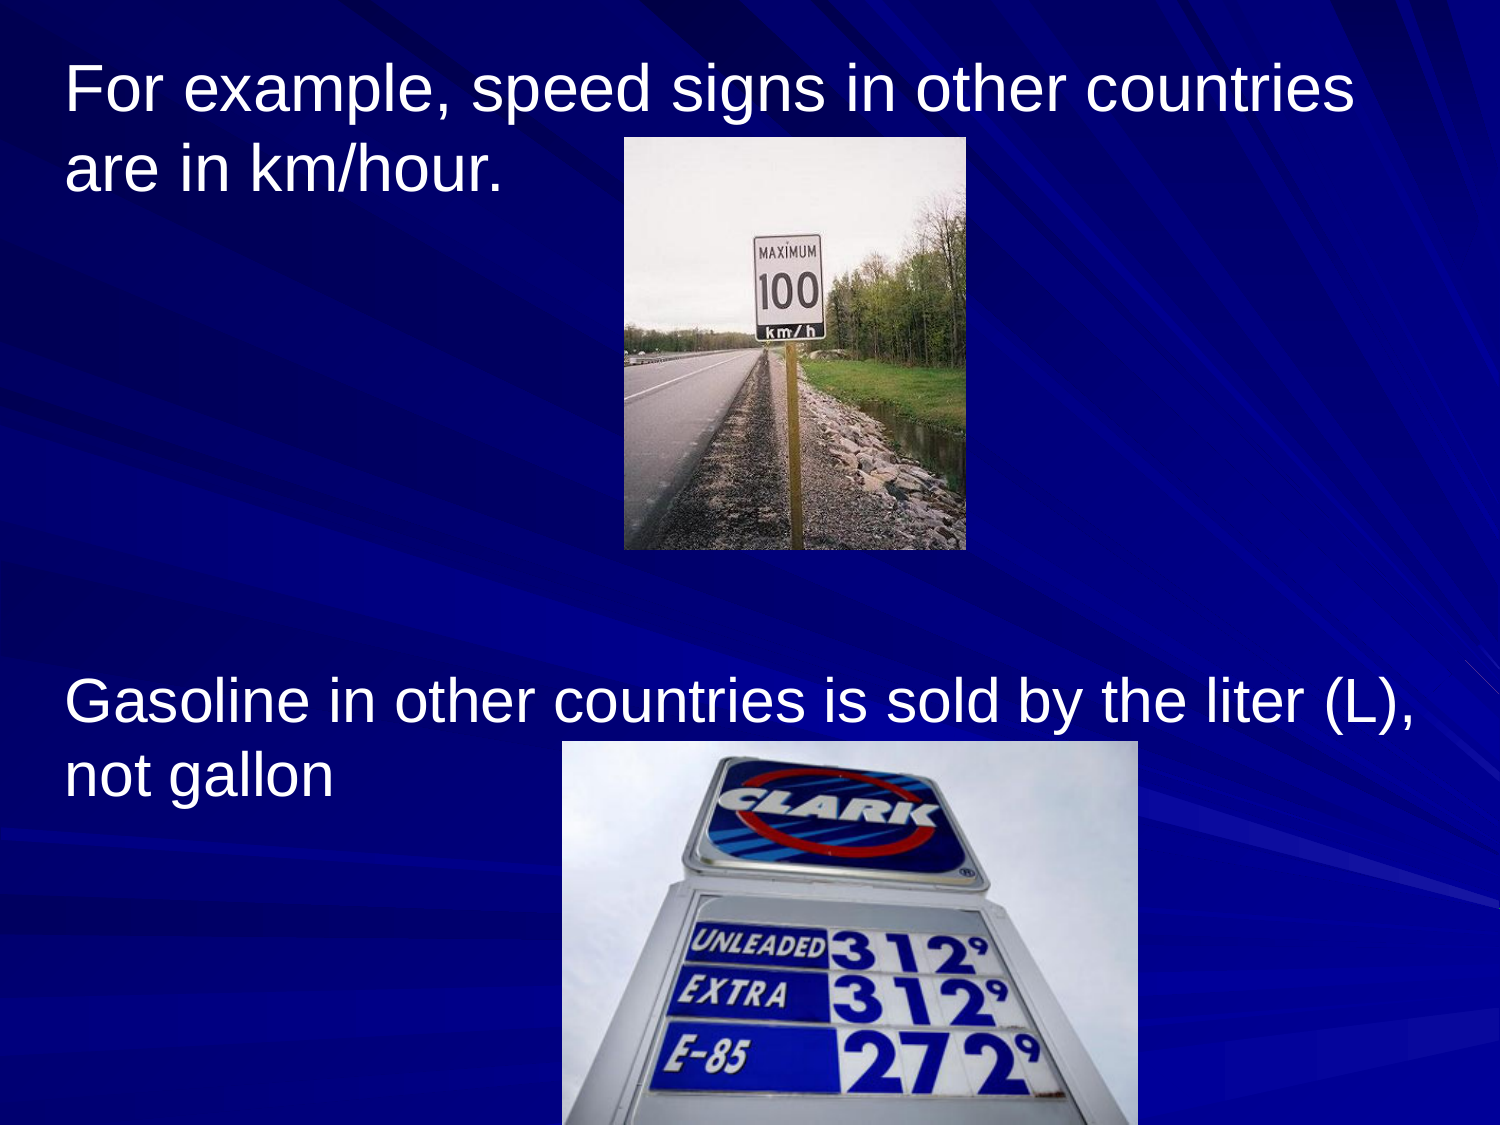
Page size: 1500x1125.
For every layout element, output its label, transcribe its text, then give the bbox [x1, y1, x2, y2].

text_box For example, speed signs in other countries are in km/hour. Gasoline in other countries is sold by the liter (L), not gallon [50, 37, 1438, 1087]
picture [562, 741, 1138, 1125]
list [624, 137, 966, 551]
